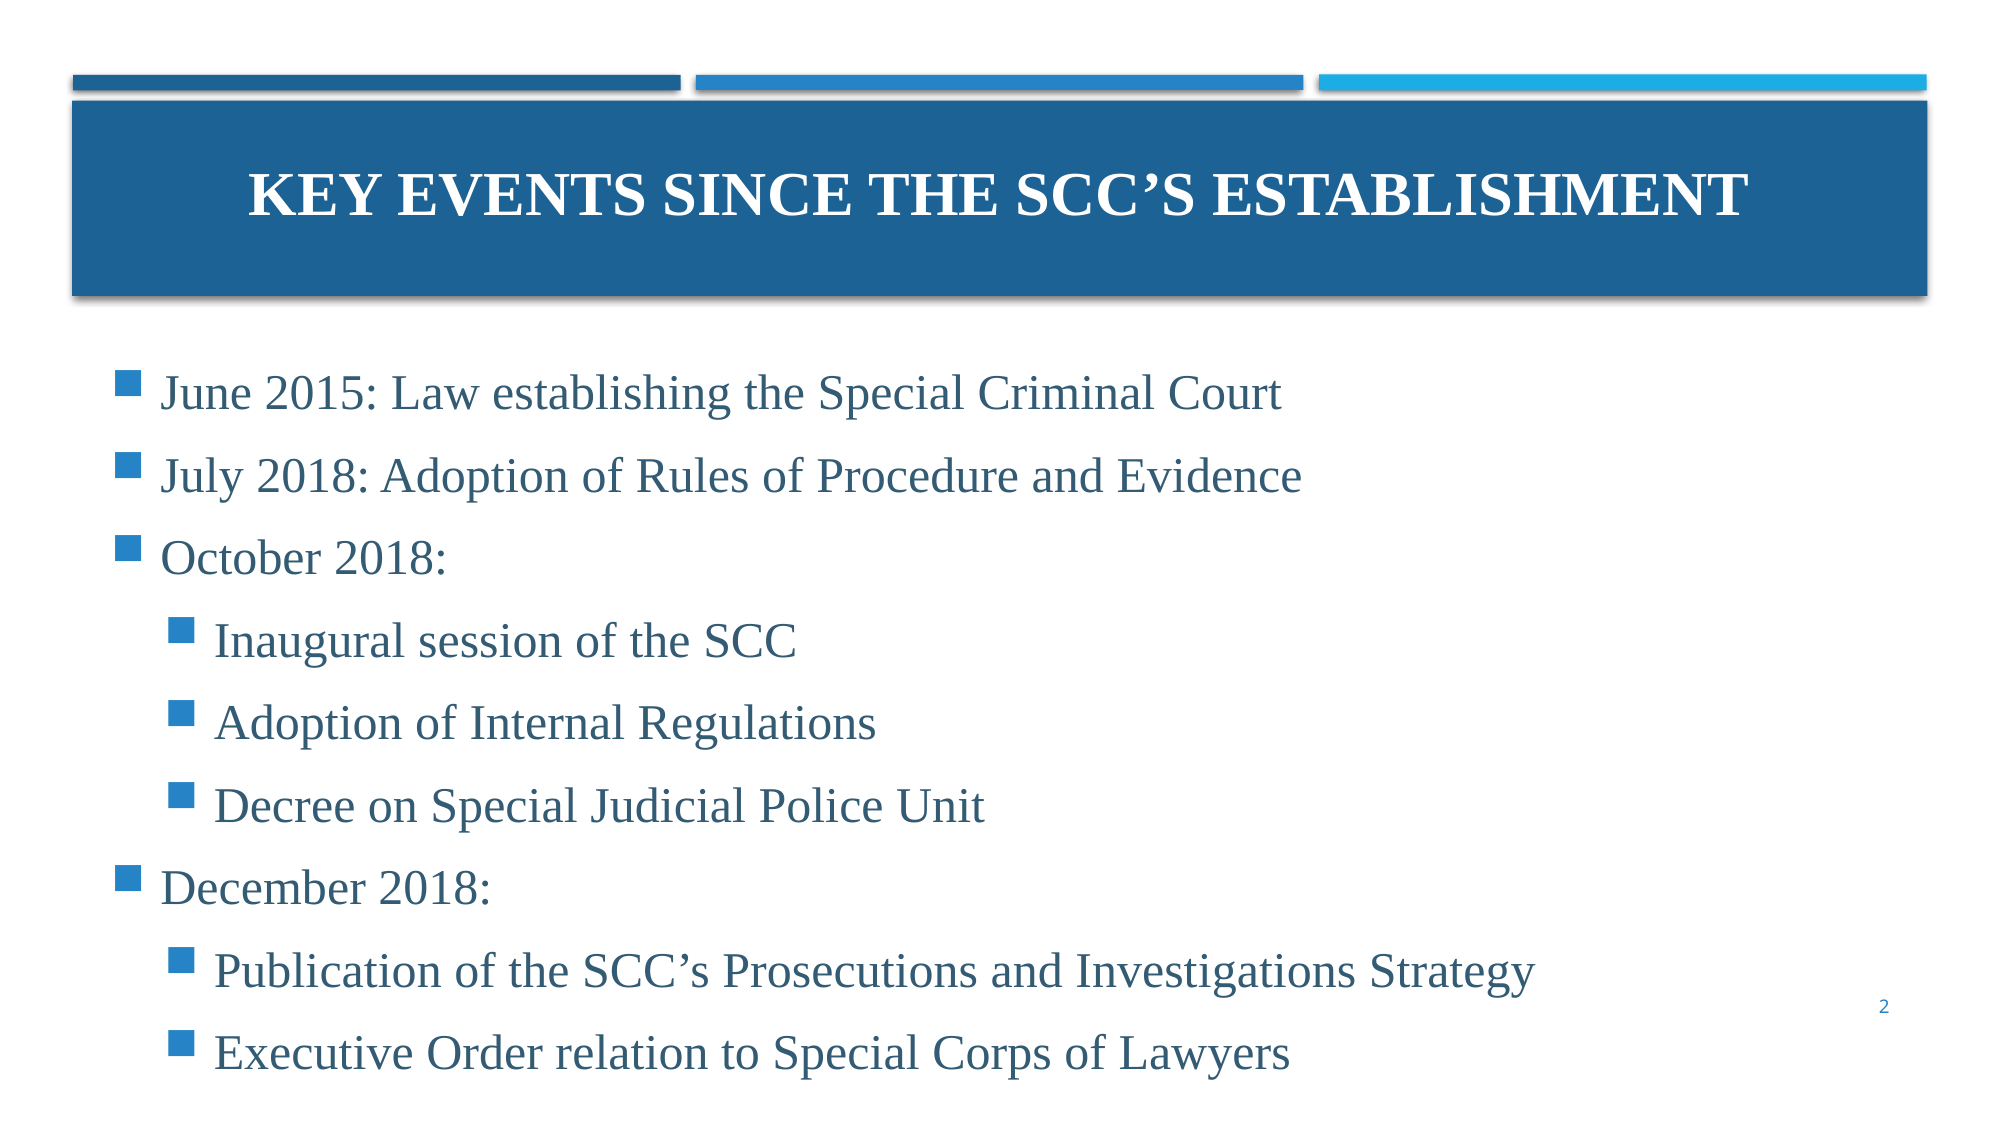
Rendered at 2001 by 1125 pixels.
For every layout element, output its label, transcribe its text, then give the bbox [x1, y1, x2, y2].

slide_number 3 [1732, 977, 1905, 1037]
title Key events since the SCc’s establishment [95, 132, 1905, 236]
list June 2015: Law establishing the Special Criminal Court July 2018: Adoption of Rules of Procedure and Evidence October 2018: Inaugural session of the SCC Adoption of Internal Regulations Decree on Special Judicial Police Unit December 2018: Publication of the SCC’s Prosecutions and Investigations Strategy Executive Order relation to Special Corps of Lawyers [95, 433, 1905, 1088]
